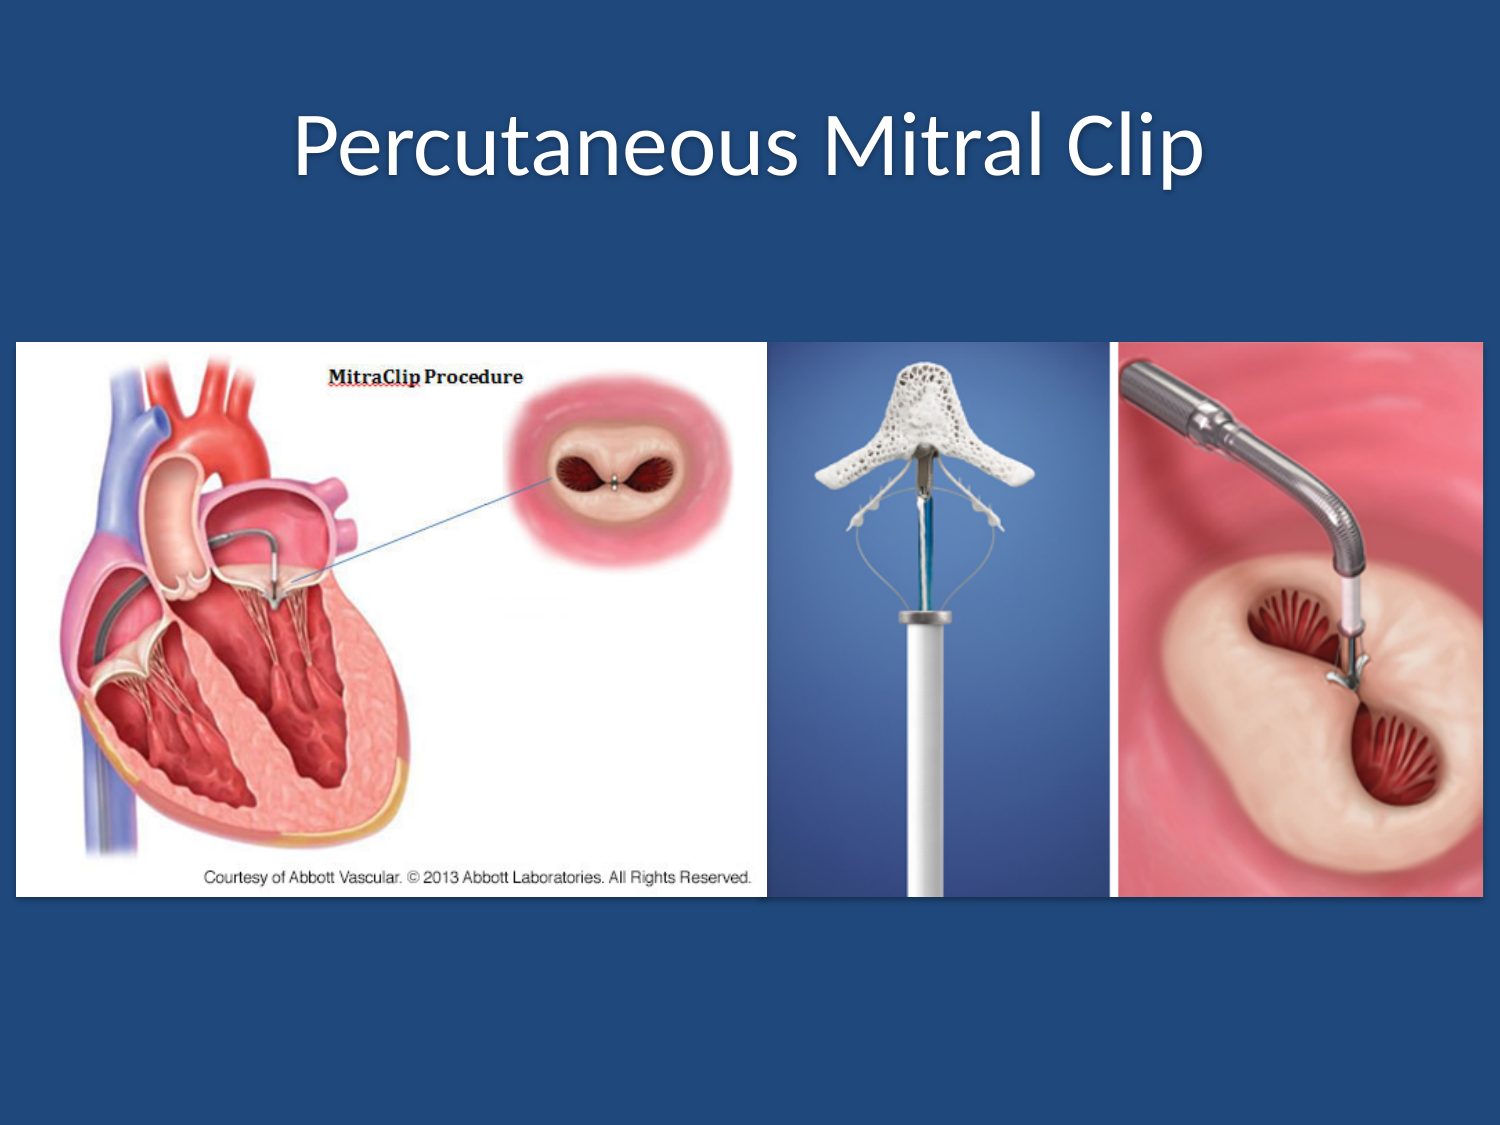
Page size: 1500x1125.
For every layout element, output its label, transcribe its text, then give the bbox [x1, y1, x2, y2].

title Percutaneous Mitral Clip [74, 44, 1426, 234]
picture [16, 342, 1484, 897]
